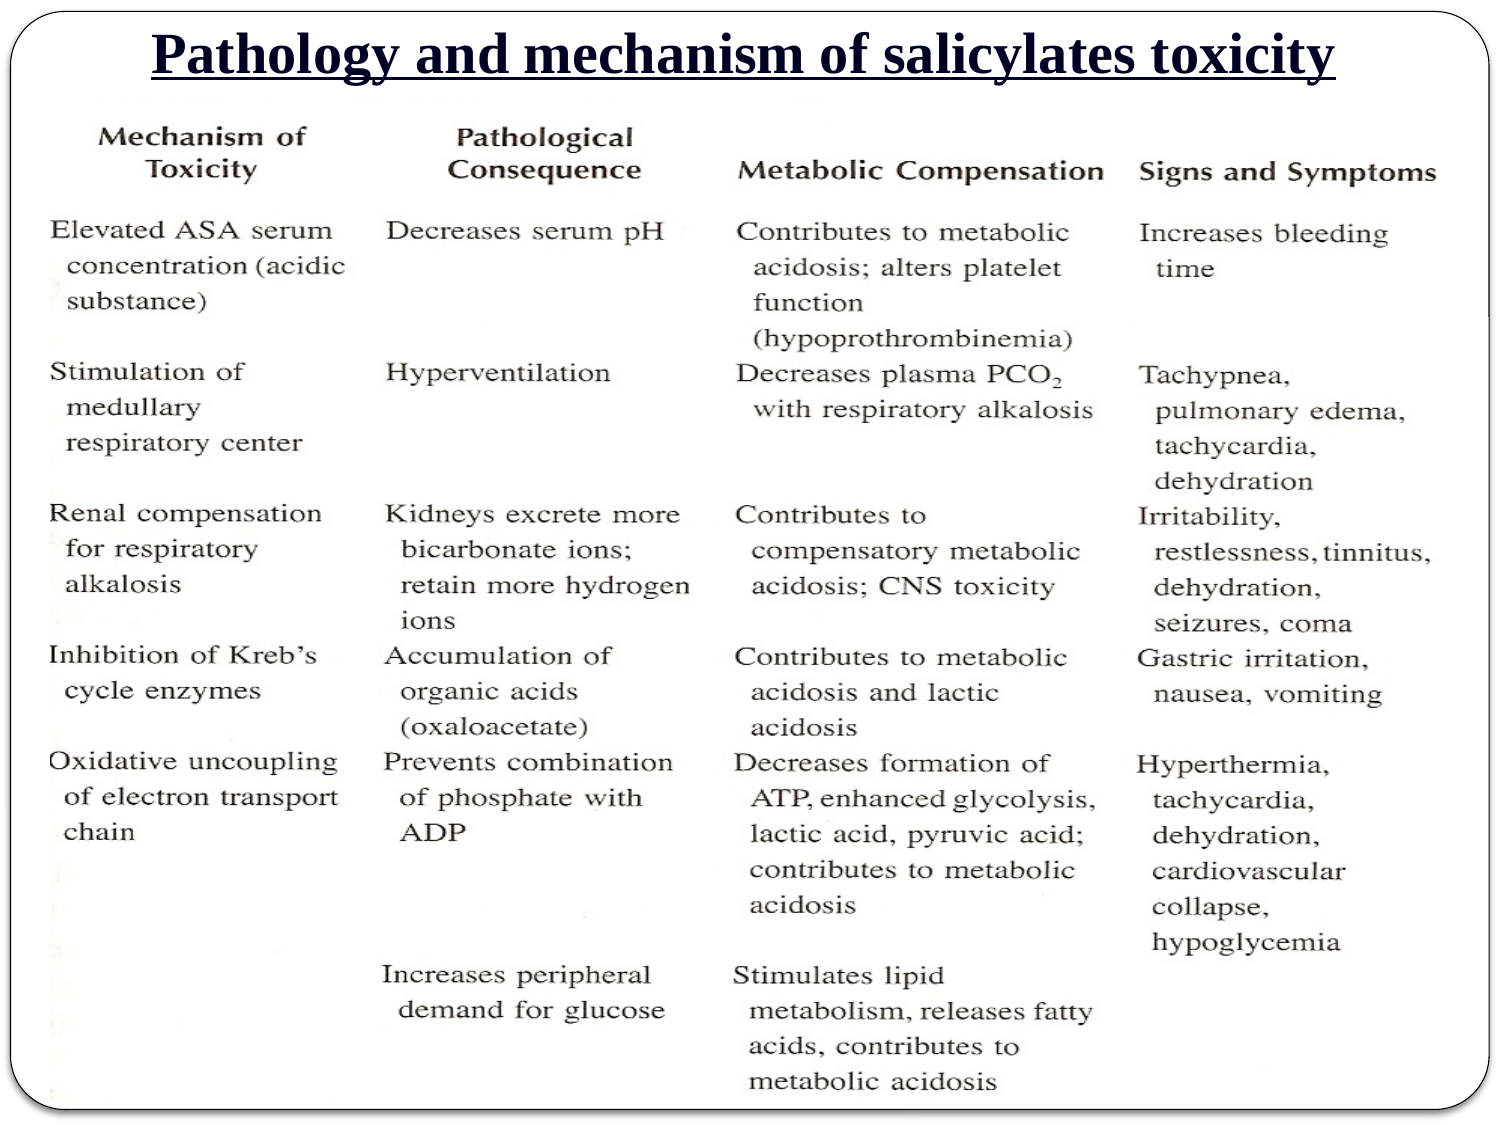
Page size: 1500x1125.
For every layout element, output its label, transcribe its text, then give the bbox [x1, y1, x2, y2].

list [49, 99, 1438, 1101]
title Pathology and mechanism of salicylates toxicity [24, 0, 1463, 100]
